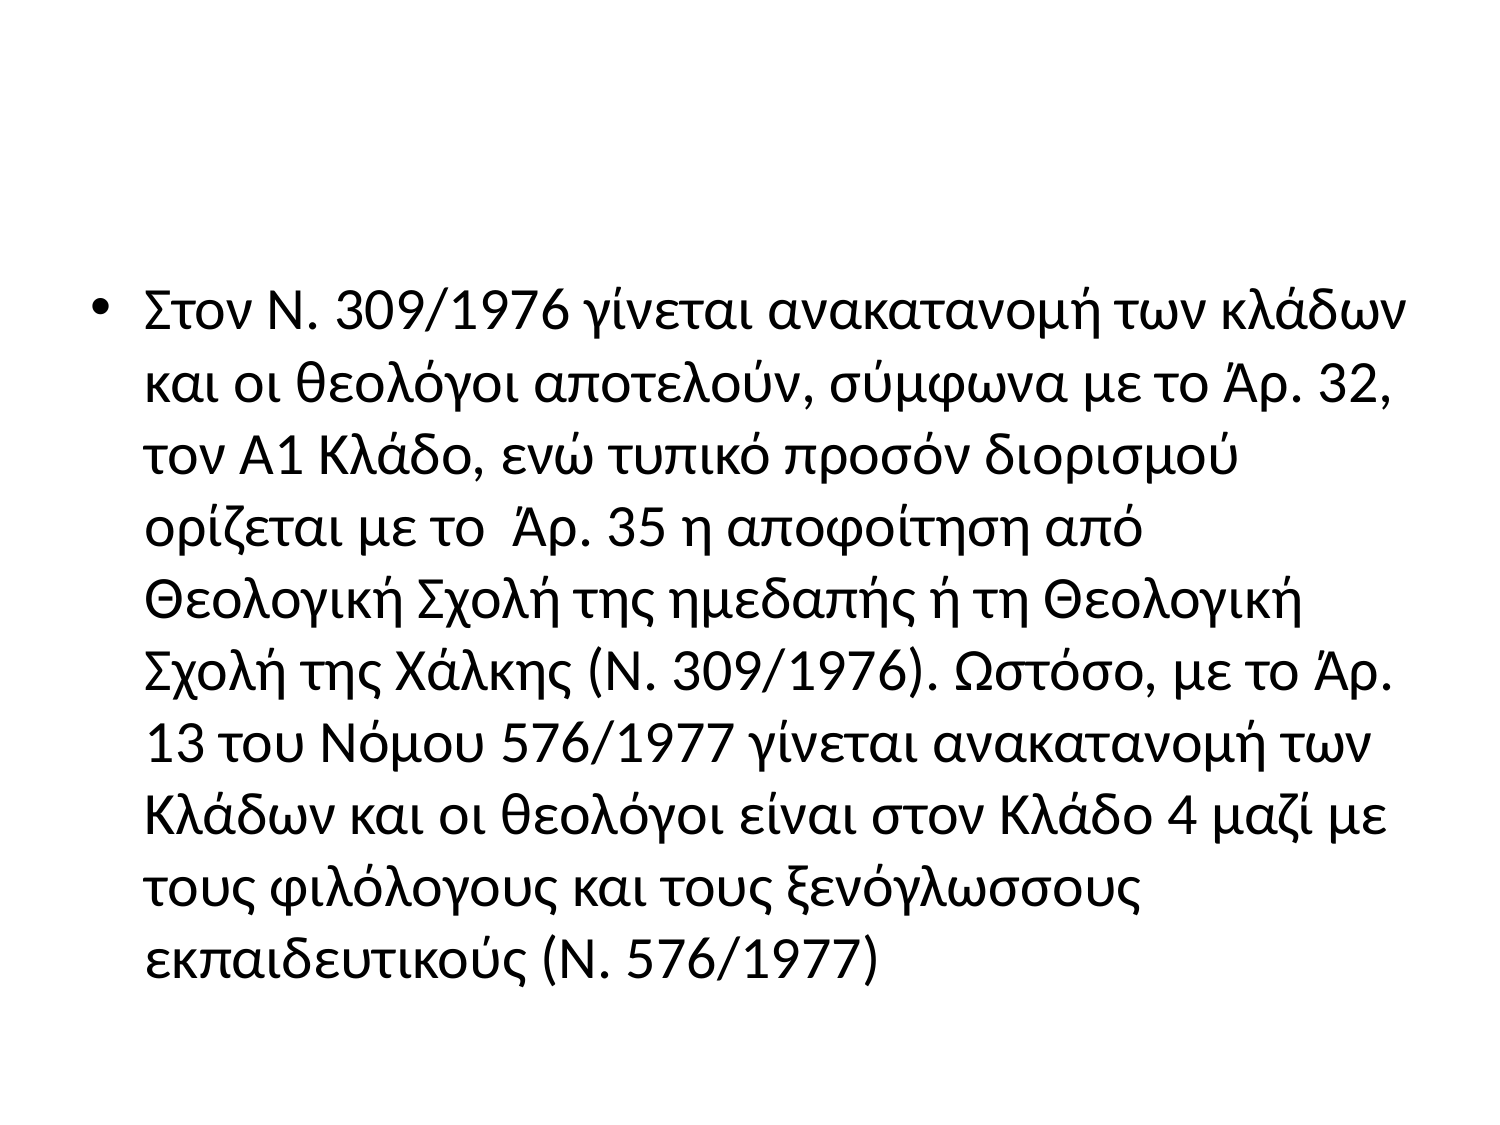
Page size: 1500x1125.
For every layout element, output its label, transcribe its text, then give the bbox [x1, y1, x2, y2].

list Στον Ν. 309/1976 γίνεται ανακατανομή των κλάδων και οι θεολόγοι αποτελούν, σύμφωνα με το Άρ. 32, τον Α1 Κλάδο, ενώ τυπικό προσόν διορισμού ορίζεται με το Άρ. 35 η αποφοίτηση από Θεολογική Σχολή της ημεδαπής ή τη Θεολογική Σχολή της Χάλκης (Ν. 309/1976). Ωστόσο, με το Άρ. 13 του Νόμου 576/1977 γίνεται ανακατανομή των Κλάδων και οι θεολόγοι είναι στον Κλάδο 4 μαζί με τους φιλόλογους και τους ξενόγλωσσους εκπαιδευτικούς (Ν. 576/1977) [75, 262, 1425, 1005]
